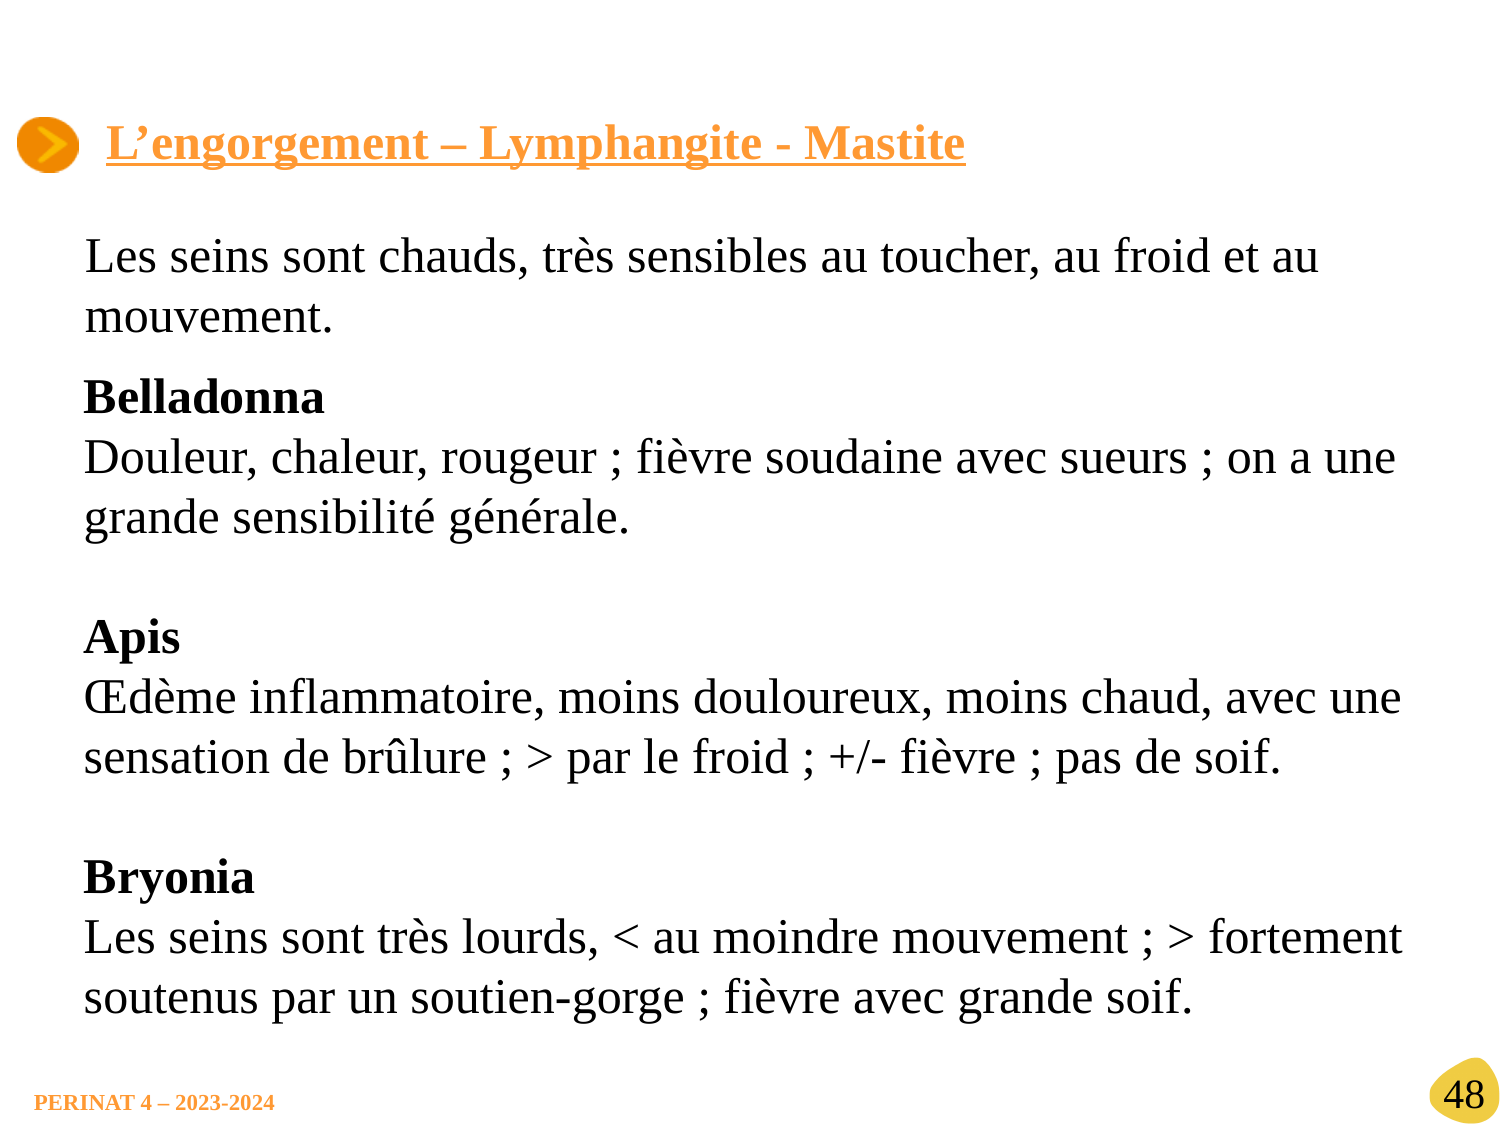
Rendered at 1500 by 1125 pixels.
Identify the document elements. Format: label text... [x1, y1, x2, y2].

picture [17, 117, 79, 173]
picture [1423, 1057, 1500, 1125]
text_box Les seins sont chauds, très sensibles au toucher, au froid et au mouvement. [70, 215, 1442, 350]
text_box Belladonna Douleur, chaleur, rougeur ; fièvre soudaine avec sueurs ; on a une grande sensibilité générale. Apis Œdème inflammatoire, moins douloureux, moins chaud, avec une sensation de brûlure ; > par le froid ; +/- fièvre ; pas de soif. Bryonia Les seins sont très lourds, < au moindre mouvement ; > fortement soutenus par un soutien-gorge ; fièvre avec grande soif. [69, 355, 1455, 1031]
text_box L’engorgement – Lymphangite - Mastite [91, 102, 982, 178]
